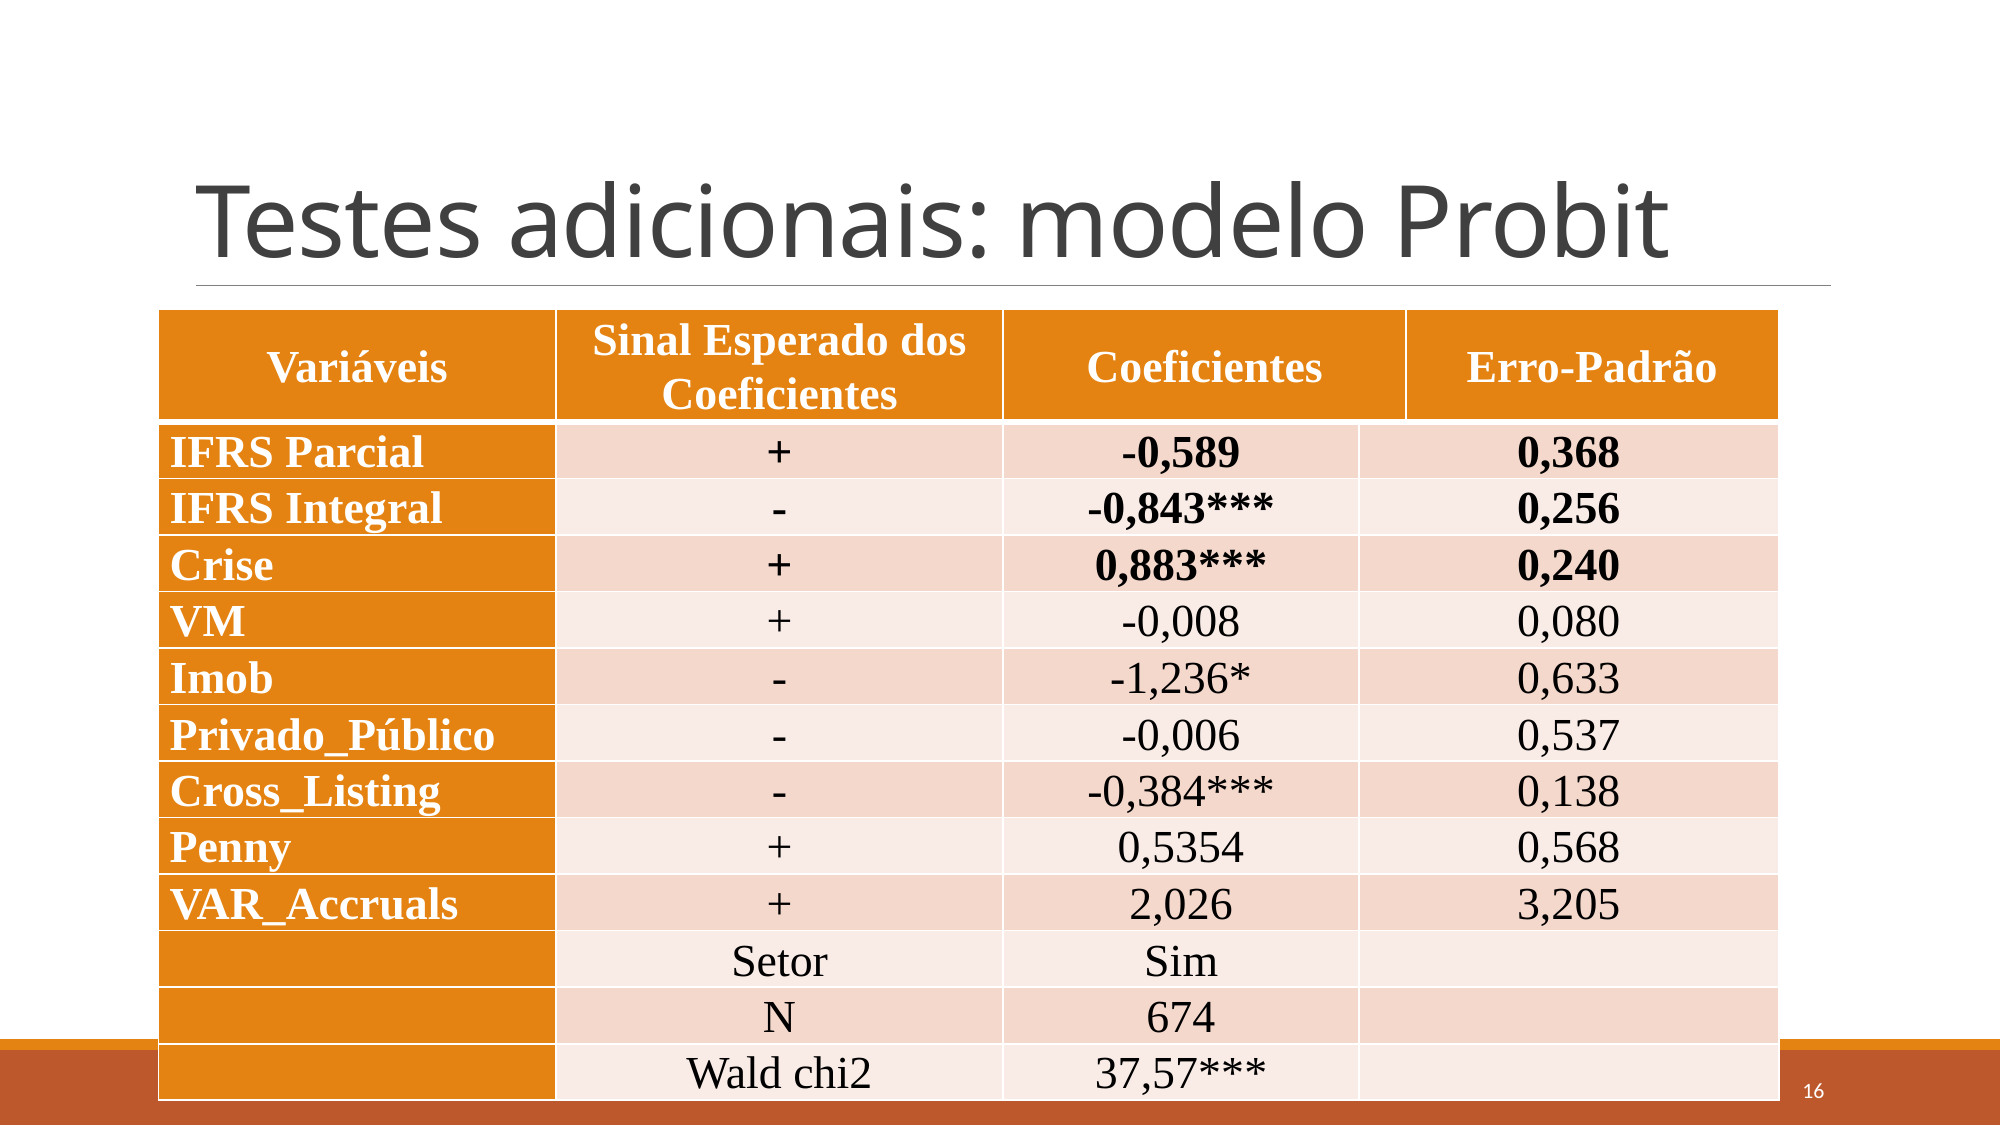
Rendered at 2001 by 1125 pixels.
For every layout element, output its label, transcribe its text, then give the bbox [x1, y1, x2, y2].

table_cell 3,205 [1360, 875, 1778, 930]
table_cell [1360, 1045, 1778, 1099]
table_cell -0,384*** [1004, 762, 1358, 817]
table_cell Penny [159, 818, 555, 873]
table_cell + [557, 536, 1002, 591]
title Testes adicionais: modelo Probit [180, 47, 1830, 285]
table_cell [1360, 931, 1778, 986]
table_cell VM [159, 592, 555, 647]
table_cell [159, 988, 555, 1043]
table_cell VAR_Accruals [159, 875, 555, 930]
table_cell 37,57*** [1004, 1045, 1358, 1099]
table_cell Privado_Público [159, 705, 555, 760]
table_cell 0,537 [1360, 705, 1778, 760]
table_cell Imob [159, 649, 555, 704]
table_cell [159, 931, 555, 986]
table_cell 0,240 [1360, 536, 1778, 591]
table_cell 0,256 [1360, 479, 1778, 534]
table_cell + [557, 425, 1002, 478]
table_cell - [557, 649, 1002, 704]
table_header Variáveis [159, 310, 555, 419]
table_cell -0,843*** [1004, 479, 1358, 534]
table_cell 0,568 [1360, 818, 1778, 873]
table_cell 0,5354 [1004, 818, 1358, 873]
table_cell -0,589 [1004, 425, 1358, 478]
table_cell - [557, 479, 1002, 534]
table_cell [159, 1045, 555, 1099]
table_header Coeficientes [1004, 310, 1405, 419]
slide_number 16 [1624, 1059, 1840, 1120]
table_cell Sim [1004, 931, 1358, 986]
table_cell Cross_Listing [159, 762, 555, 817]
table_cell Crise [159, 536, 555, 591]
table_cell 0,138 [1360, 762, 1778, 817]
table_cell - [557, 762, 1002, 817]
table_header Sinal Esperado dos Coeficientes [557, 310, 1002, 419]
table_cell 0,883*** [1004, 536, 1358, 591]
table_cell Setor [557, 931, 1002, 986]
table_cell 0,368 [1360, 425, 1778, 478]
table_cell N [557, 988, 1002, 1043]
table_cell [1360, 988, 1778, 1043]
table_cell Wald chi2 [557, 1045, 1002, 1099]
table_cell + [557, 592, 1002, 647]
table_cell 0,080 [1360, 592, 1778, 647]
table_cell -0,008 [1004, 592, 1358, 647]
table_cell + [557, 818, 1002, 873]
table_header Erro-Padrão [1407, 310, 1778, 419]
table_cell IFRS Parcial [159, 425, 555, 478]
table_cell + [557, 875, 1002, 930]
table_cell 674 [1004, 988, 1358, 1043]
table_cell IFRS Integral [159, 479, 555, 534]
table_cell - [557, 705, 1002, 760]
table_cell -0,006 [1004, 705, 1358, 760]
table_cell 0,633 [1360, 649, 1778, 704]
table_cell -1,236* [1004, 649, 1358, 704]
table_cell 2,026 [1004, 875, 1358, 930]
